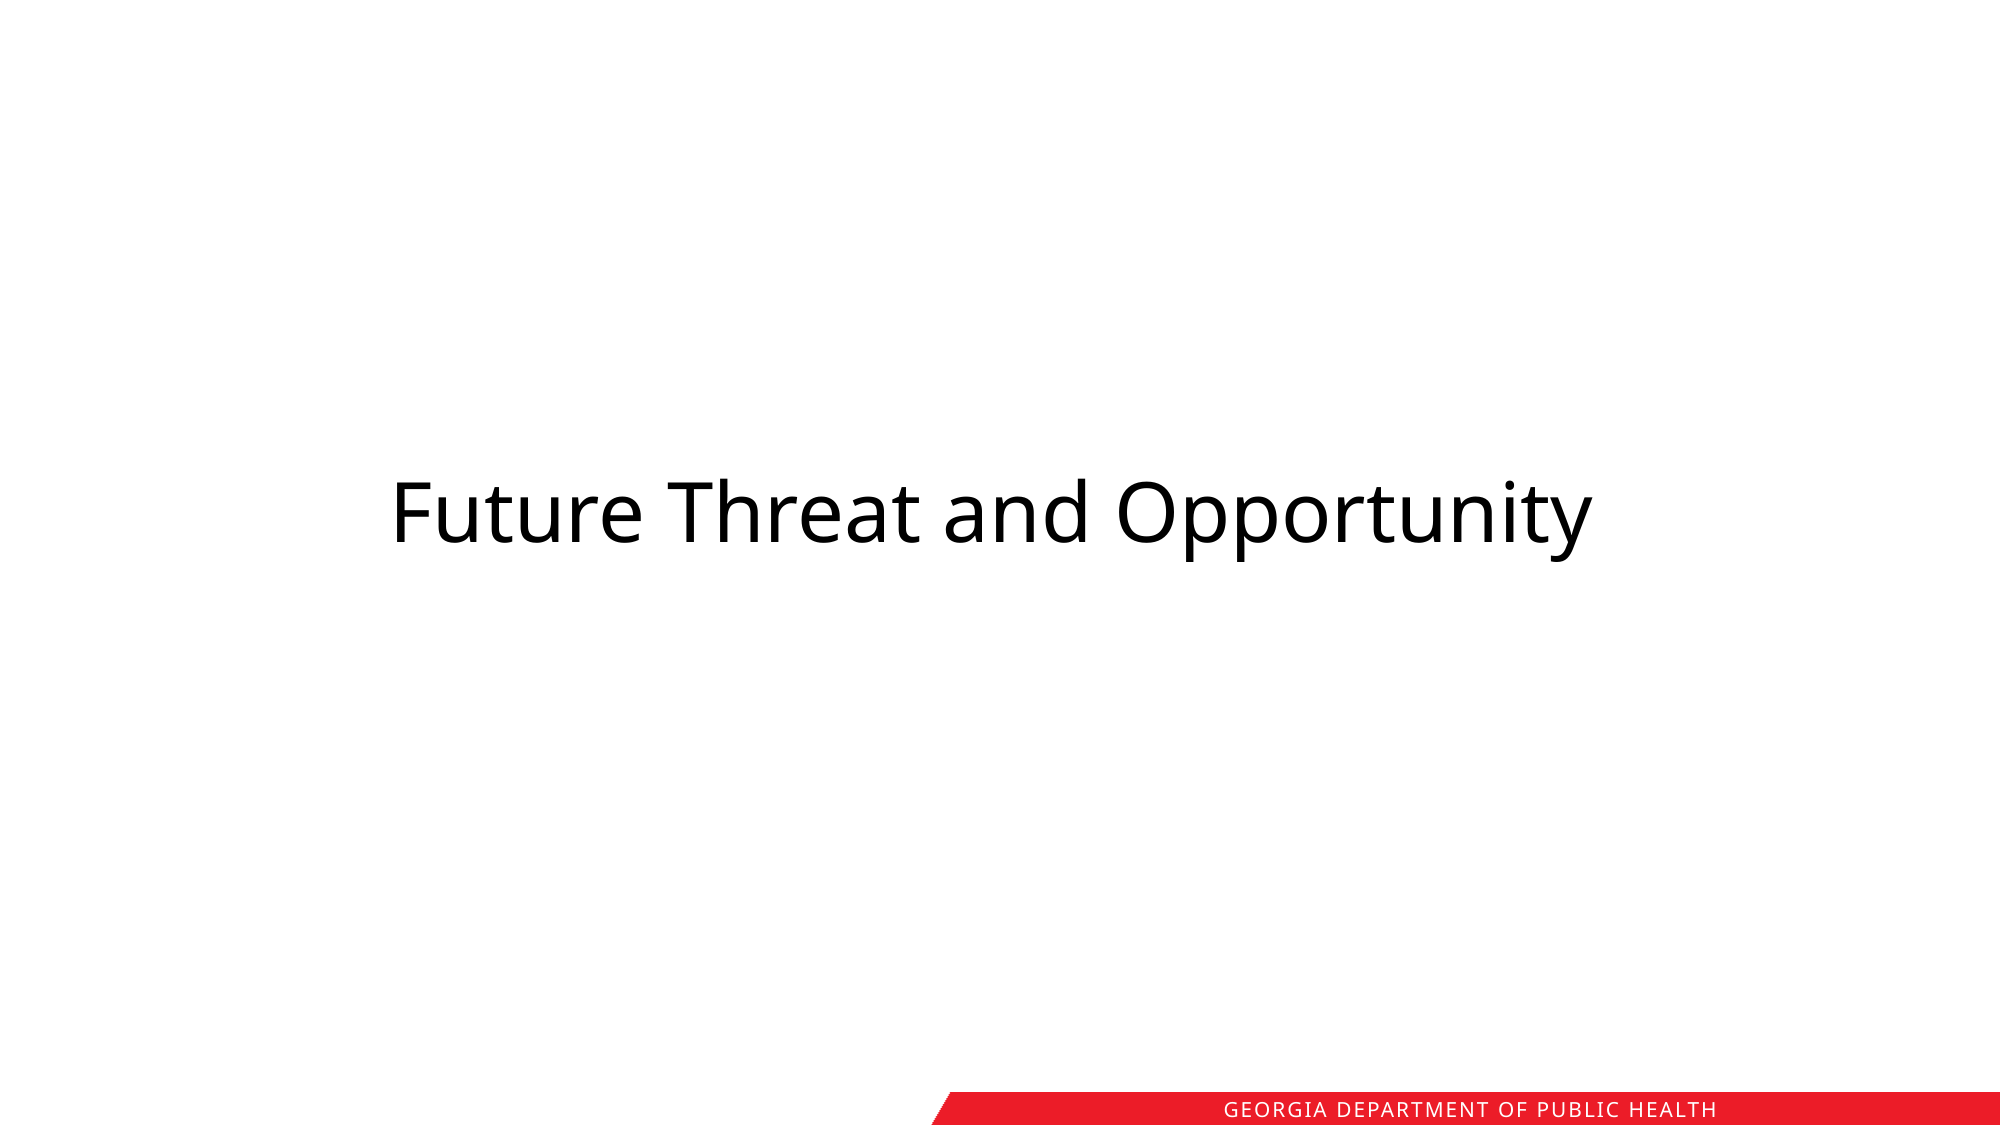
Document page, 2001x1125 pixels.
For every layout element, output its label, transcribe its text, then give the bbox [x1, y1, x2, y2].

picture [931, 1092, 2000, 1125]
text_box Future Threat and Opportunity [374, 452, 1624, 567]
